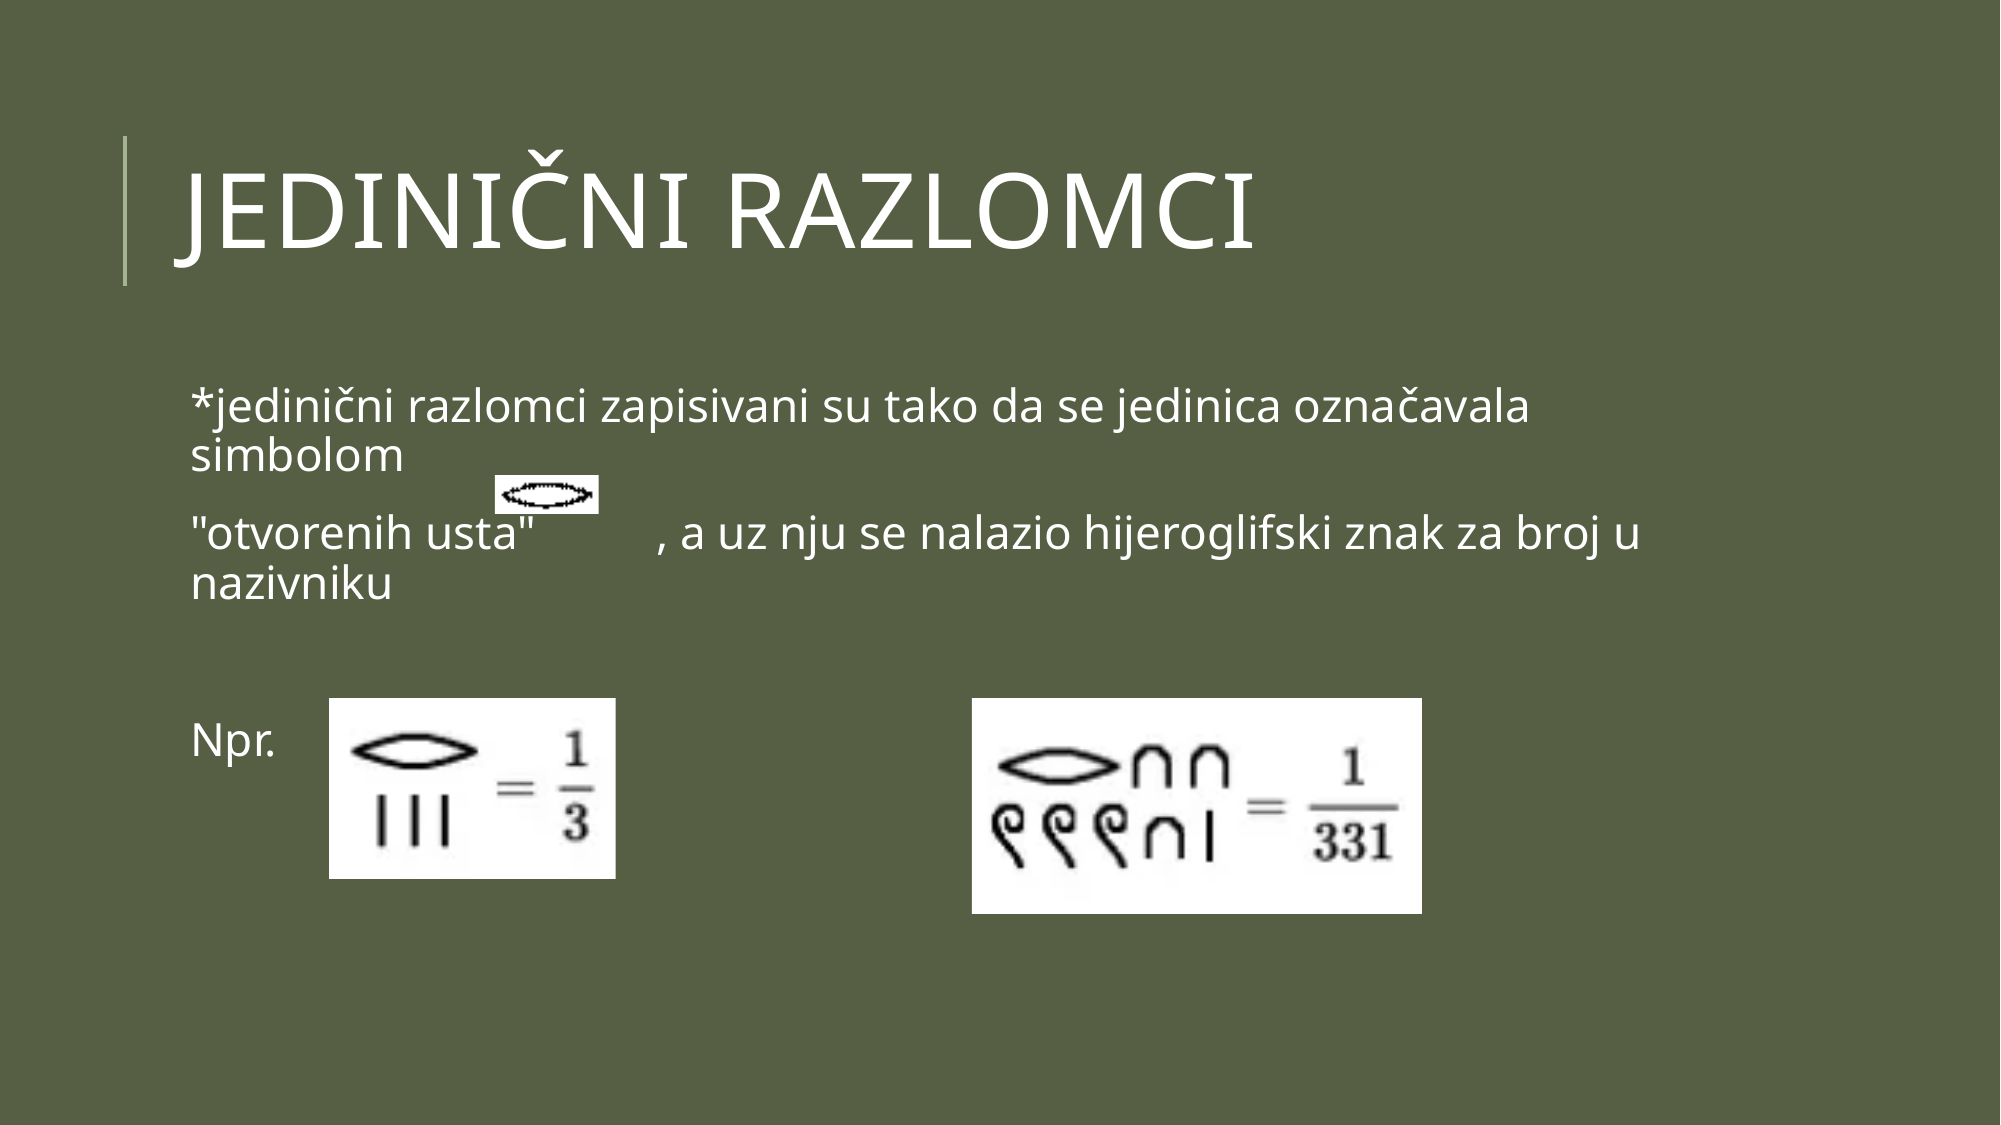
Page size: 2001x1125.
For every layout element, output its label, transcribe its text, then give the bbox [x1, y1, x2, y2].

list *jedinični razlomci zapisivani su tako da se jedinica označavala simbolom "otvorenih usta" , a uz nju se nalazio hijeroglifski znak za broj u nazivniku Npr. [168, 375, 1763, 1035]
picture [971, 697, 1422, 914]
picture [494, 475, 599, 514]
title Jedinični razlomci [168, 96, 1763, 342]
picture [328, 697, 616, 879]
